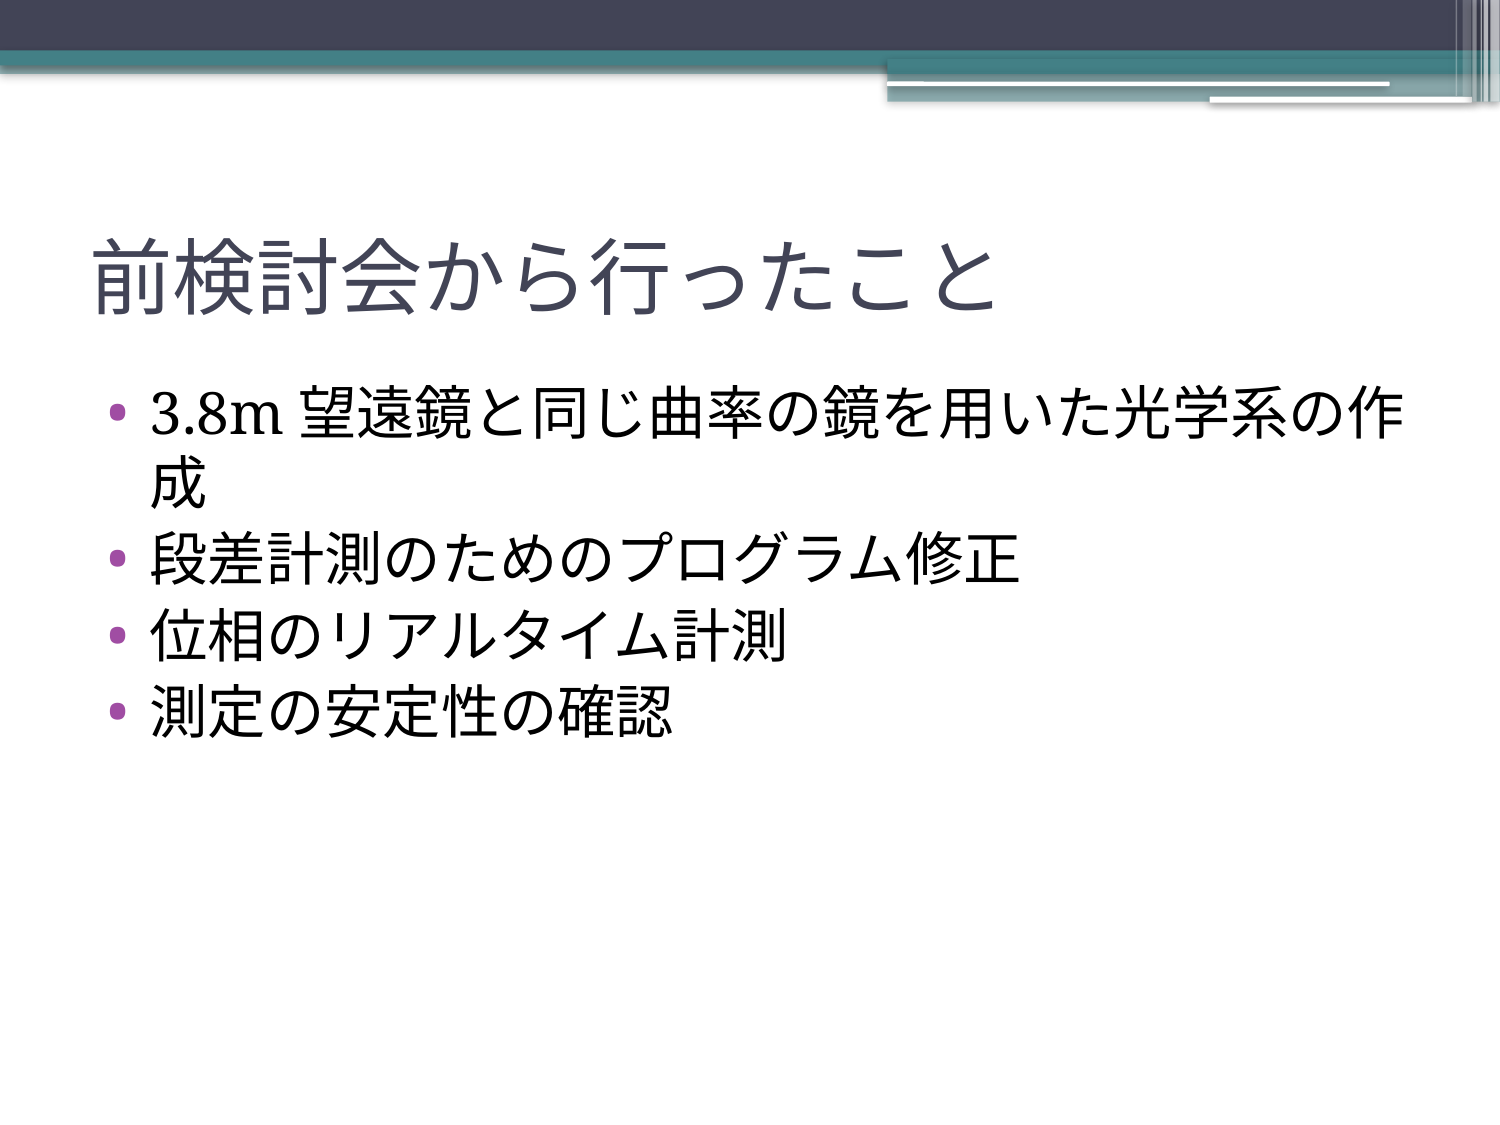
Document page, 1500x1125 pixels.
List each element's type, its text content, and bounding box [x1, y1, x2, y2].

title 前検討会から行ったこと [75, 187, 1425, 363]
list 3.8m望遠鏡と同じ曲率の鏡を用いた光学系の作成 段差計測のためのプログラム修正 位相のリアルタイム計測 測定の安定性の確認 [75, 368, 1425, 1079]
